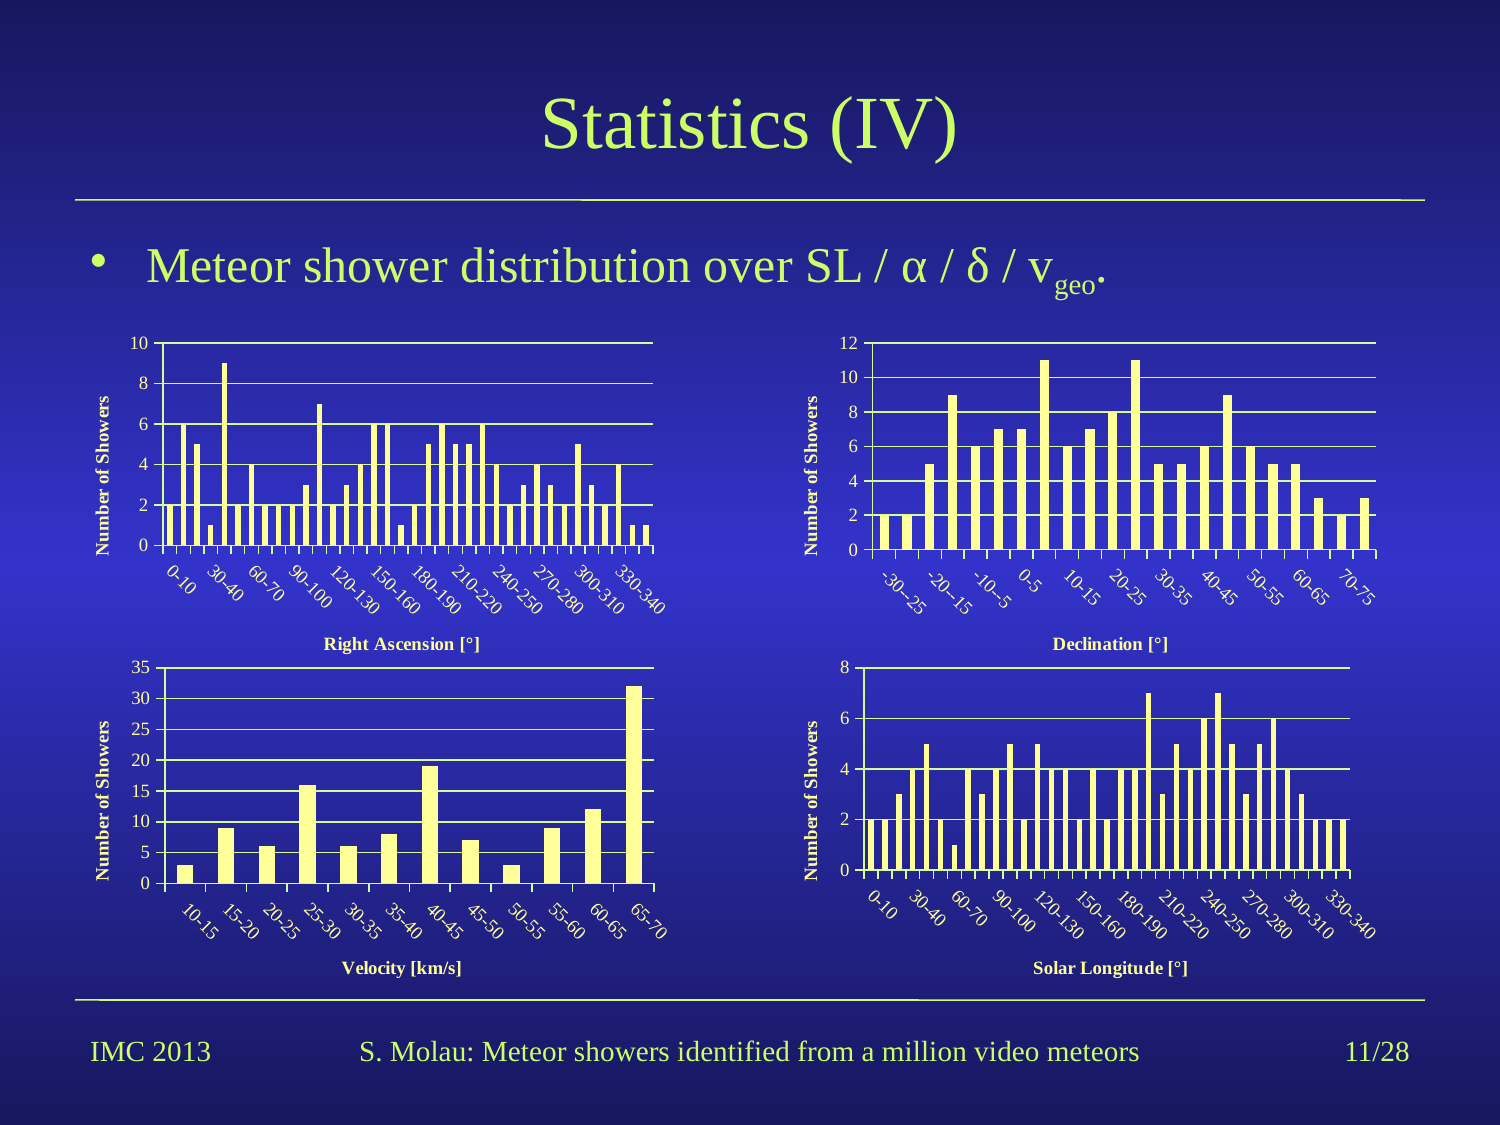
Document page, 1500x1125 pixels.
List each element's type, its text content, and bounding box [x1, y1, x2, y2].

title Statistics (IV) [75, 62, 1425, 175]
slide_number IMC 2013 [75, 1025, 325, 1100]
chart [58, 324, 686, 1010]
slide_number 11/28 [1175, 1025, 1425, 1100]
chart [767, 324, 1394, 1010]
footer S. Molau: Meteor showers identified from a million video meteors [337, 1025, 1163, 1100]
list Meteor shower distribution over SL / α / δ / vgeo. [75, 224, 1425, 344]
